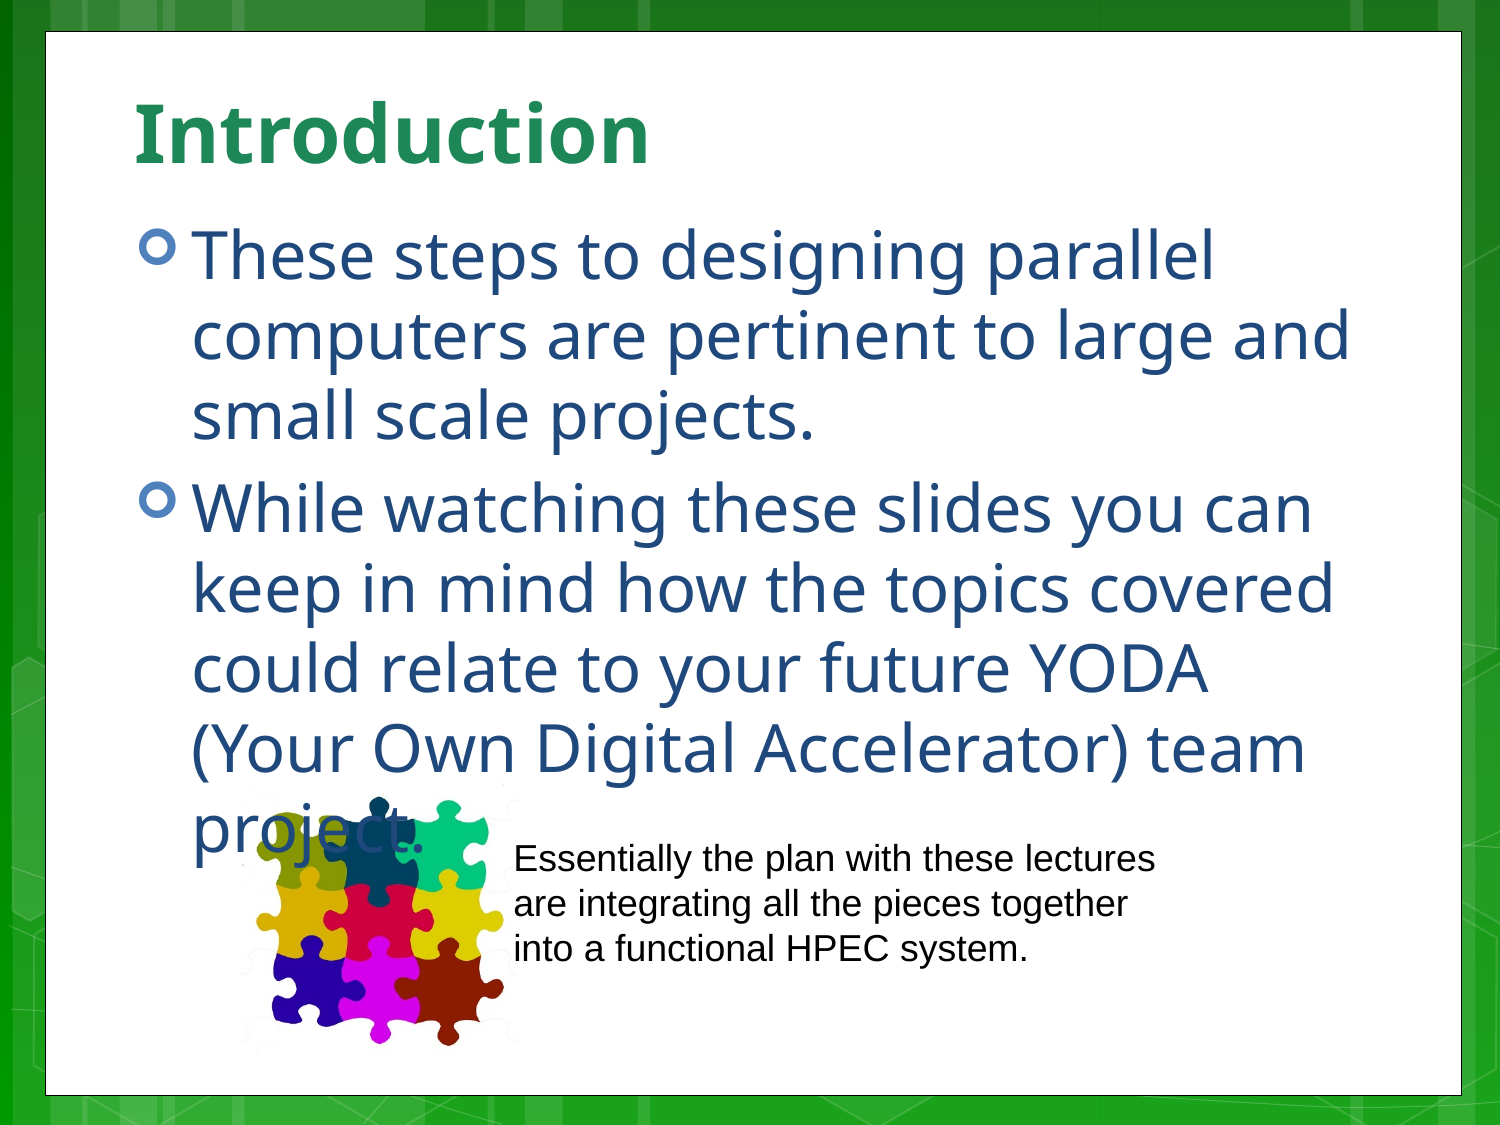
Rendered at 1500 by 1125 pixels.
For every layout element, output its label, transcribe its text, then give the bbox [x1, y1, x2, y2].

list These steps to designing parallel computers are pertinent to large and small scale projects. While watching these slides you can keep in mind how the topics covered could relate to your future YODA (Your Own Digital Accelerator) team project. [119, 205, 1383, 947]
picture [226, 768, 531, 1073]
title Introduction [119, 73, 1383, 188]
text_box Essentially the plan with these lectures are integrating all the pieces together into a functional HPEC system. [536, 826, 1204, 977]
